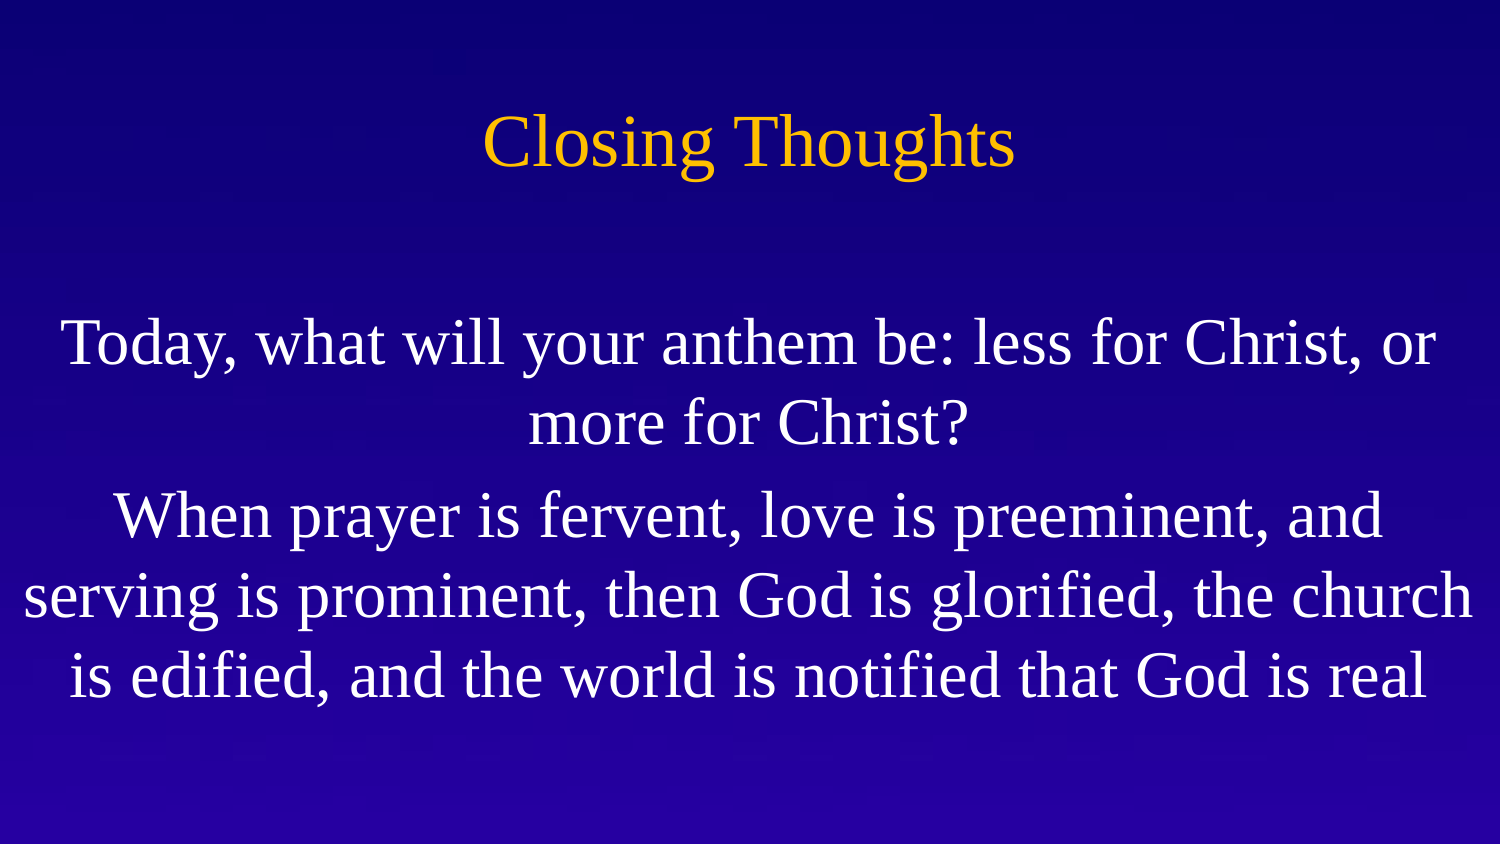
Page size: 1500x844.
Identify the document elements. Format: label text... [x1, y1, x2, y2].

subtitle Today, what will your anthem be: less for Christ, or more for Christ? When prayer is fervent, love is preeminent, and serving is prominent, then God is glorified, the church is edified, and the world is notified that God is real [0, 196, 1500, 844]
title Closing Thoughts [0, 0, 1500, 196]
